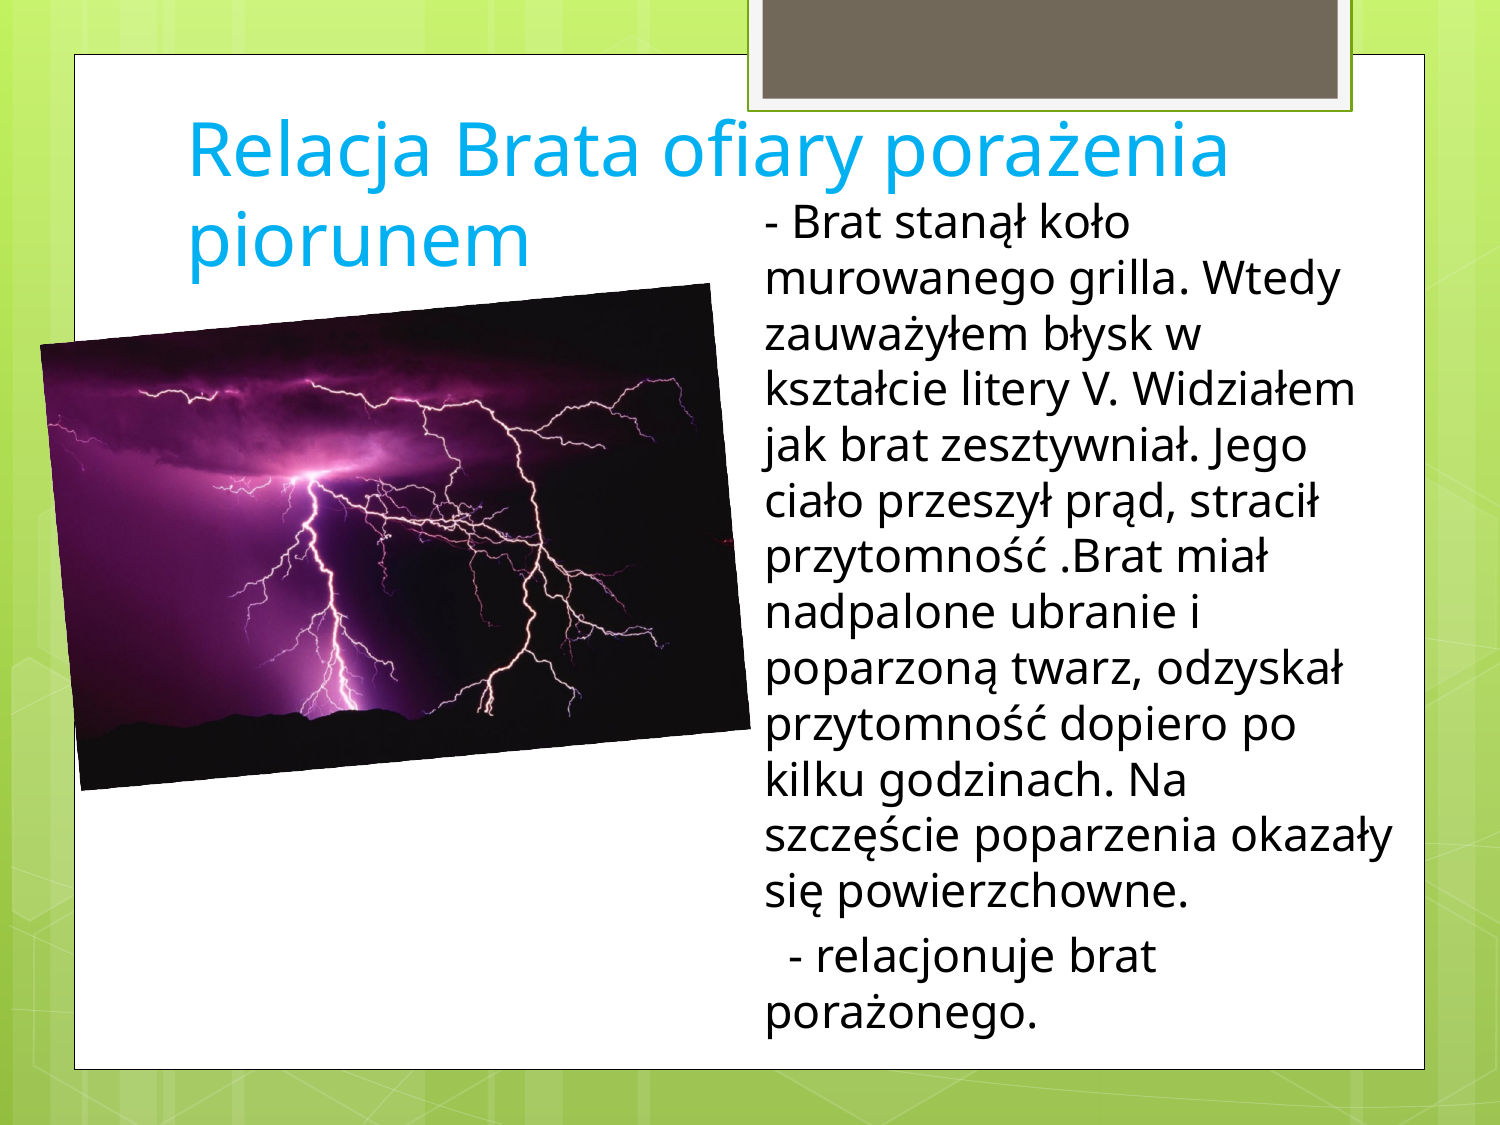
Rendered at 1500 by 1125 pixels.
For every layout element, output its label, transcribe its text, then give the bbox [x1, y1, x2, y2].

title Relacja Brata ofiary porażenia piorunem [171, 101, 1324, 290]
picture [41, 283, 750, 790]
list - Brat stanął koło murowanego grilla. Wtedy zauważyłem błysk w kształcie litery V. Widziałem jak brat zesztywniał. Jego ciało przeszył prąd, stracił przytomność .Brat miał nadpalone ubranie i poparzoną twarz, odzyskał przytomność dopiero po kilku godzinach. Na szczęście poparzenia okazały się powierzchowne. - relacjonuje brat porażonego. [738, 184, 1412, 1059]
